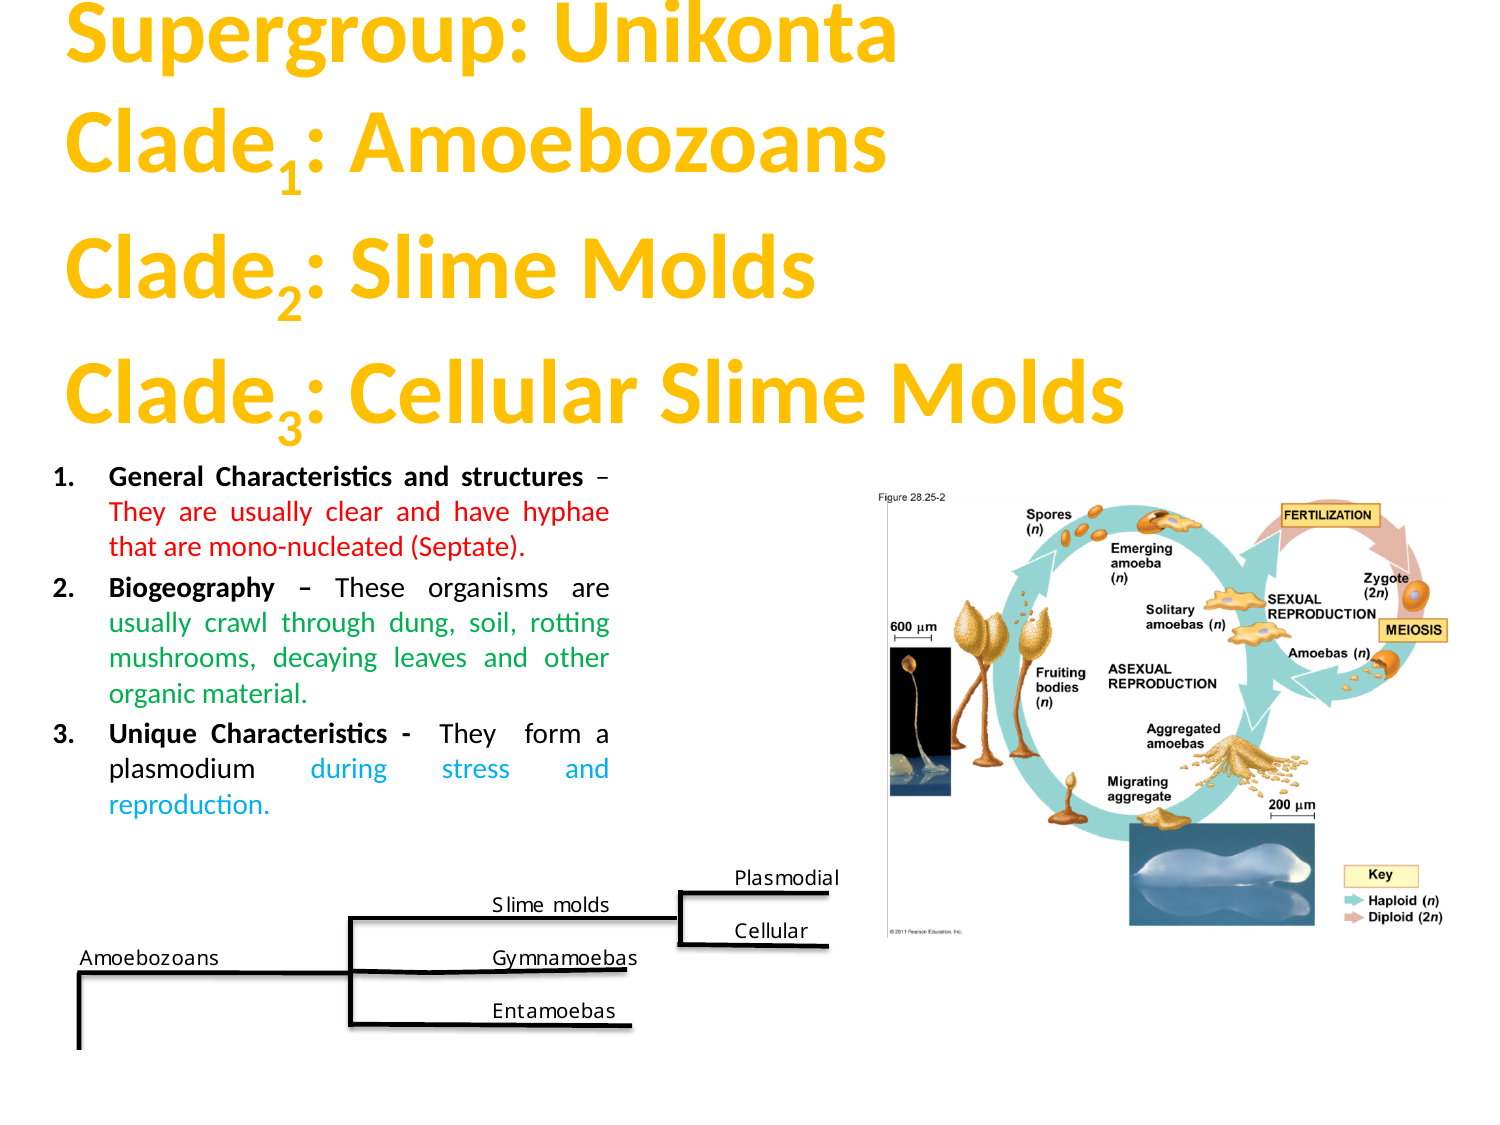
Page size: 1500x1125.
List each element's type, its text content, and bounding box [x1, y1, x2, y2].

picture [74, 862, 869, 1051]
title Supergroup: Unikonta Clade1: Amoebozoans Clade2: Slime Molds Clade3: Cellular Slime Molds [50, 337, 1413, 465]
picture [872, 487, 1453, 939]
list General Characteristics and structures – They are usually clear and have hyphae that are mono-nucleated (Septate). Biogeography – These organisms are usually crawl through dung, soil, rotting mushrooms, decaying leaves and other organic material. Unique Characteristics - They form a plasmodium during stress and reproduction. [37, 450, 625, 1125]
